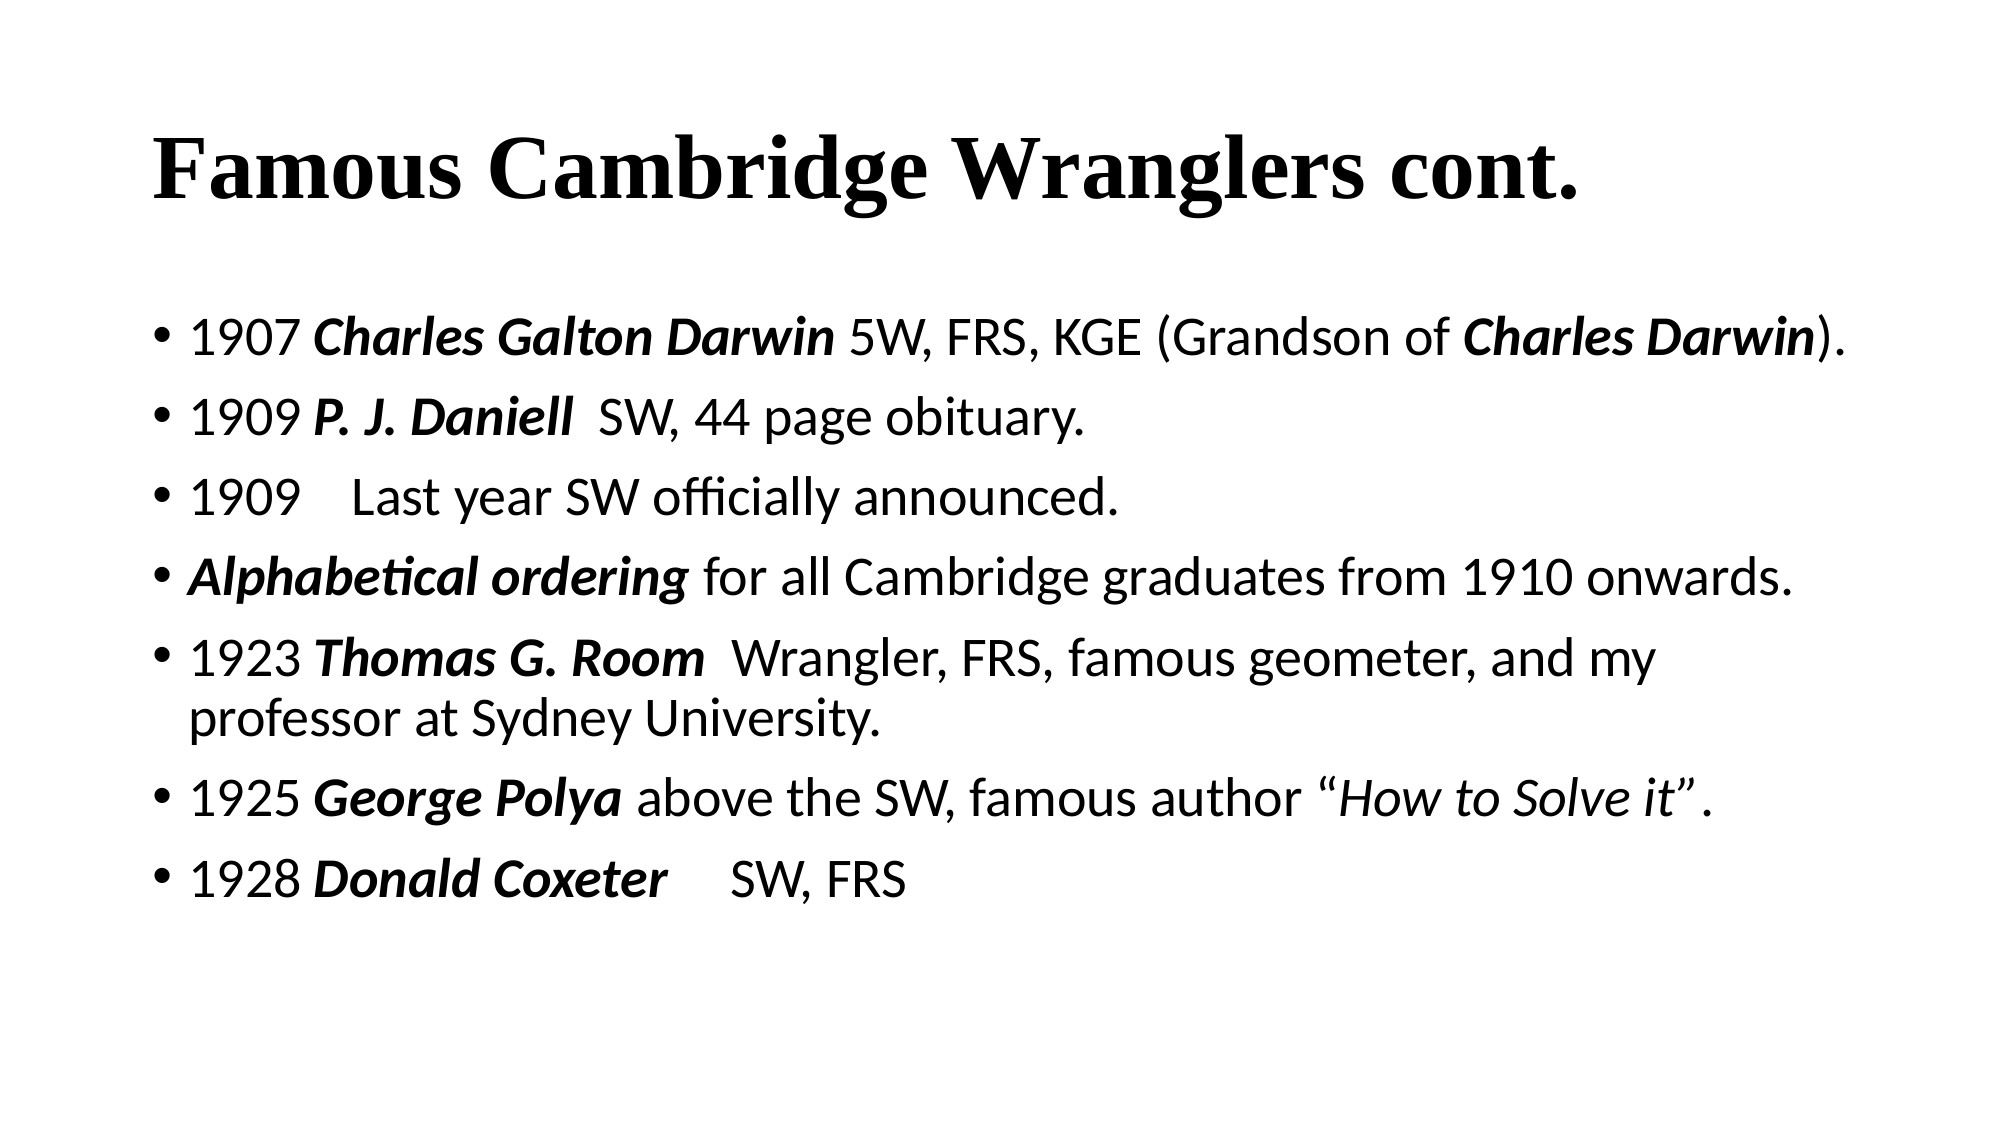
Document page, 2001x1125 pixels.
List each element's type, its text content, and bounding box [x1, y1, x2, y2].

title Famous Cambridge Wranglers cont. [137, 59, 1863, 278]
list 1907 Charles Galton Darwin 5W, FRS, KGE (Grandson of Charles Darwin). 1909 P. J. Daniell SW, 44 page obituary. 1909 Last year SW officially announced. Alphabetical ordering for all Cambridge graduates from 1910 onwards. 1923 Thomas G. Room Wrangler, FRS, famous geometer, and my professor at Sydney University. 1925 George Polya above the SW, famous author “How to Solve it”. 1928 Donald Coxeter SW, FRS [137, 299, 1863, 1014]
